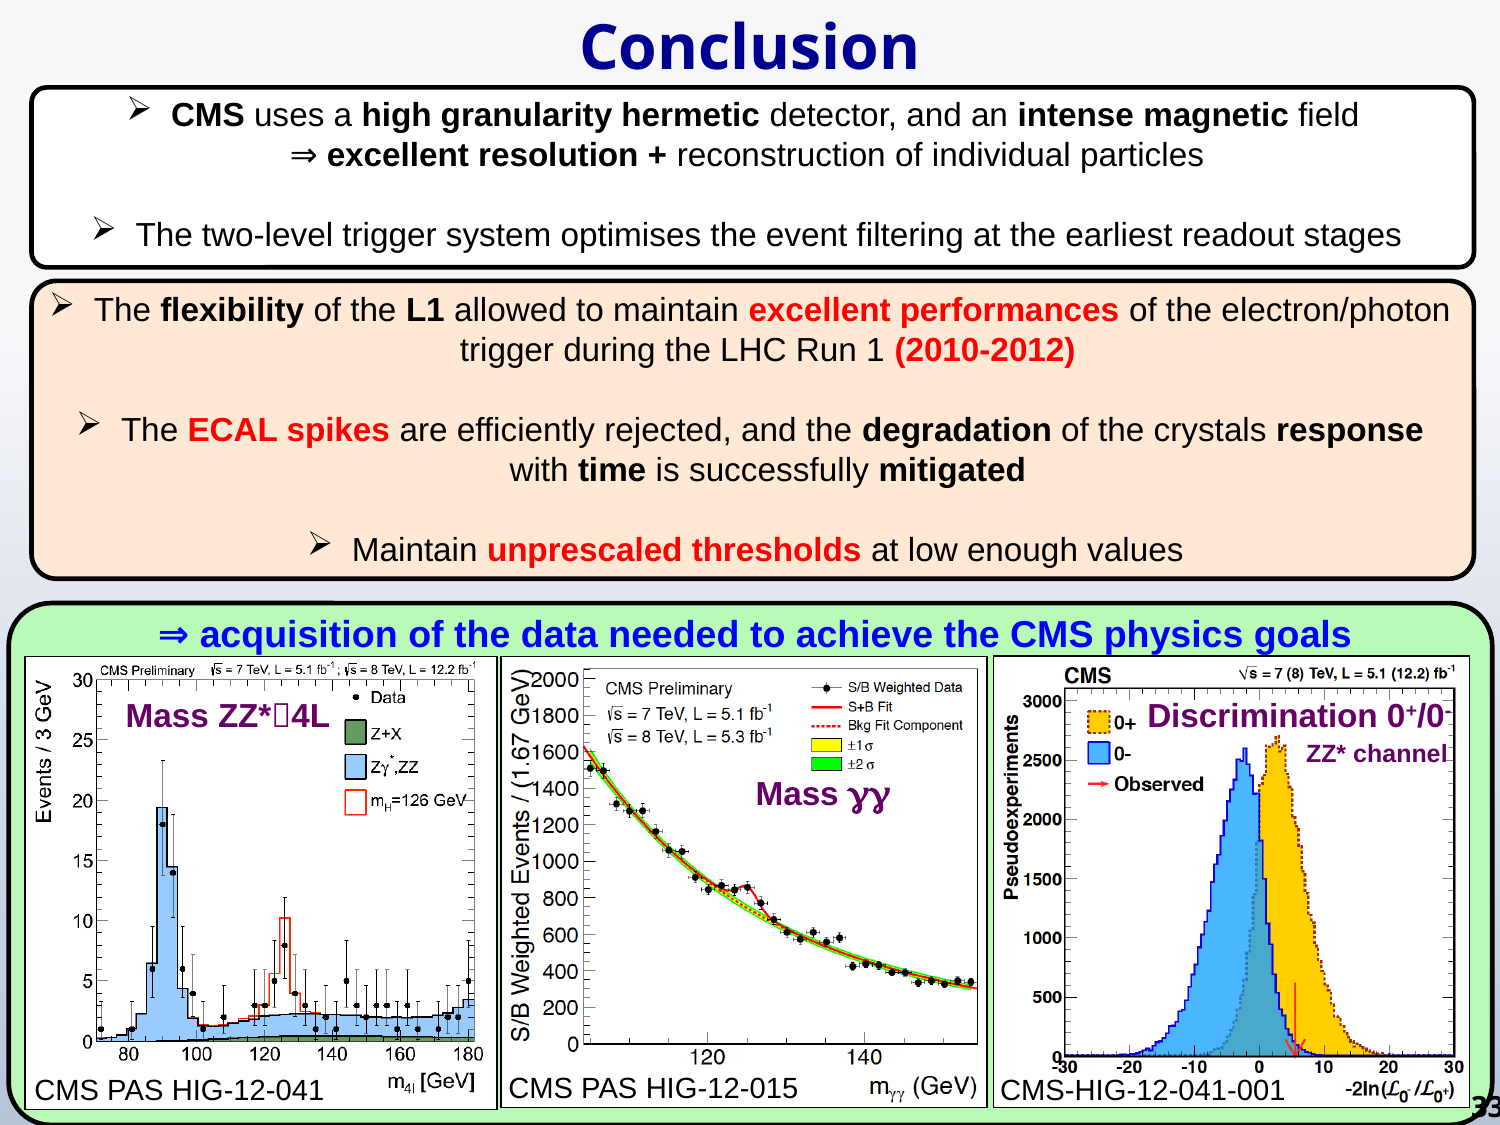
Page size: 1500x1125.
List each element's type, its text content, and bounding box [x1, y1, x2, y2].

slide_number 33 [1444, 1078, 1500, 1125]
text_box [1469, 287, 1477, 573]
text_box The flexibility of the L1 allowed to maintain excellent performances of the electron/photon trigger during the LHC Run 1 (2010-2012) The ECAL spikes are efficiently rejected, and the degradation of the crystals response with time is successfully mitigated Maintain unprescaled thresholds at low enough values [31, 280, 1469, 576]
text_box CMS PAS HIG-12-041 [19, 1064, 340, 1114]
text_box CMS uses a high granularity hermetic detector, and an intense magnetic field ⇒ excellent resolution + reconstruction of individual particles The two-level trigger system optimises the event filtering at the earliest readout stages [26, 85, 1469, 260]
picture [500, 655, 988, 1109]
text_box CMS PAS HIG-12-015 [493, 1062, 814, 1112]
text_box ⇒ acquisition of the data needed to achieve the CMS physics goals [10, 603, 1500, 663]
text_box [1471, 663, 1495, 1078]
text_box [6, 627, 1444, 1125]
text_box [31, 88, 1477, 270]
picture [992, 654, 1471, 1109]
text_box CMS-HIG-12-041-001 [985, 1064, 1301, 1114]
picture [23, 655, 499, 1111]
text_box Conclusion [0, 0, 1500, 90]
text_box [40, 576, 1465, 582]
